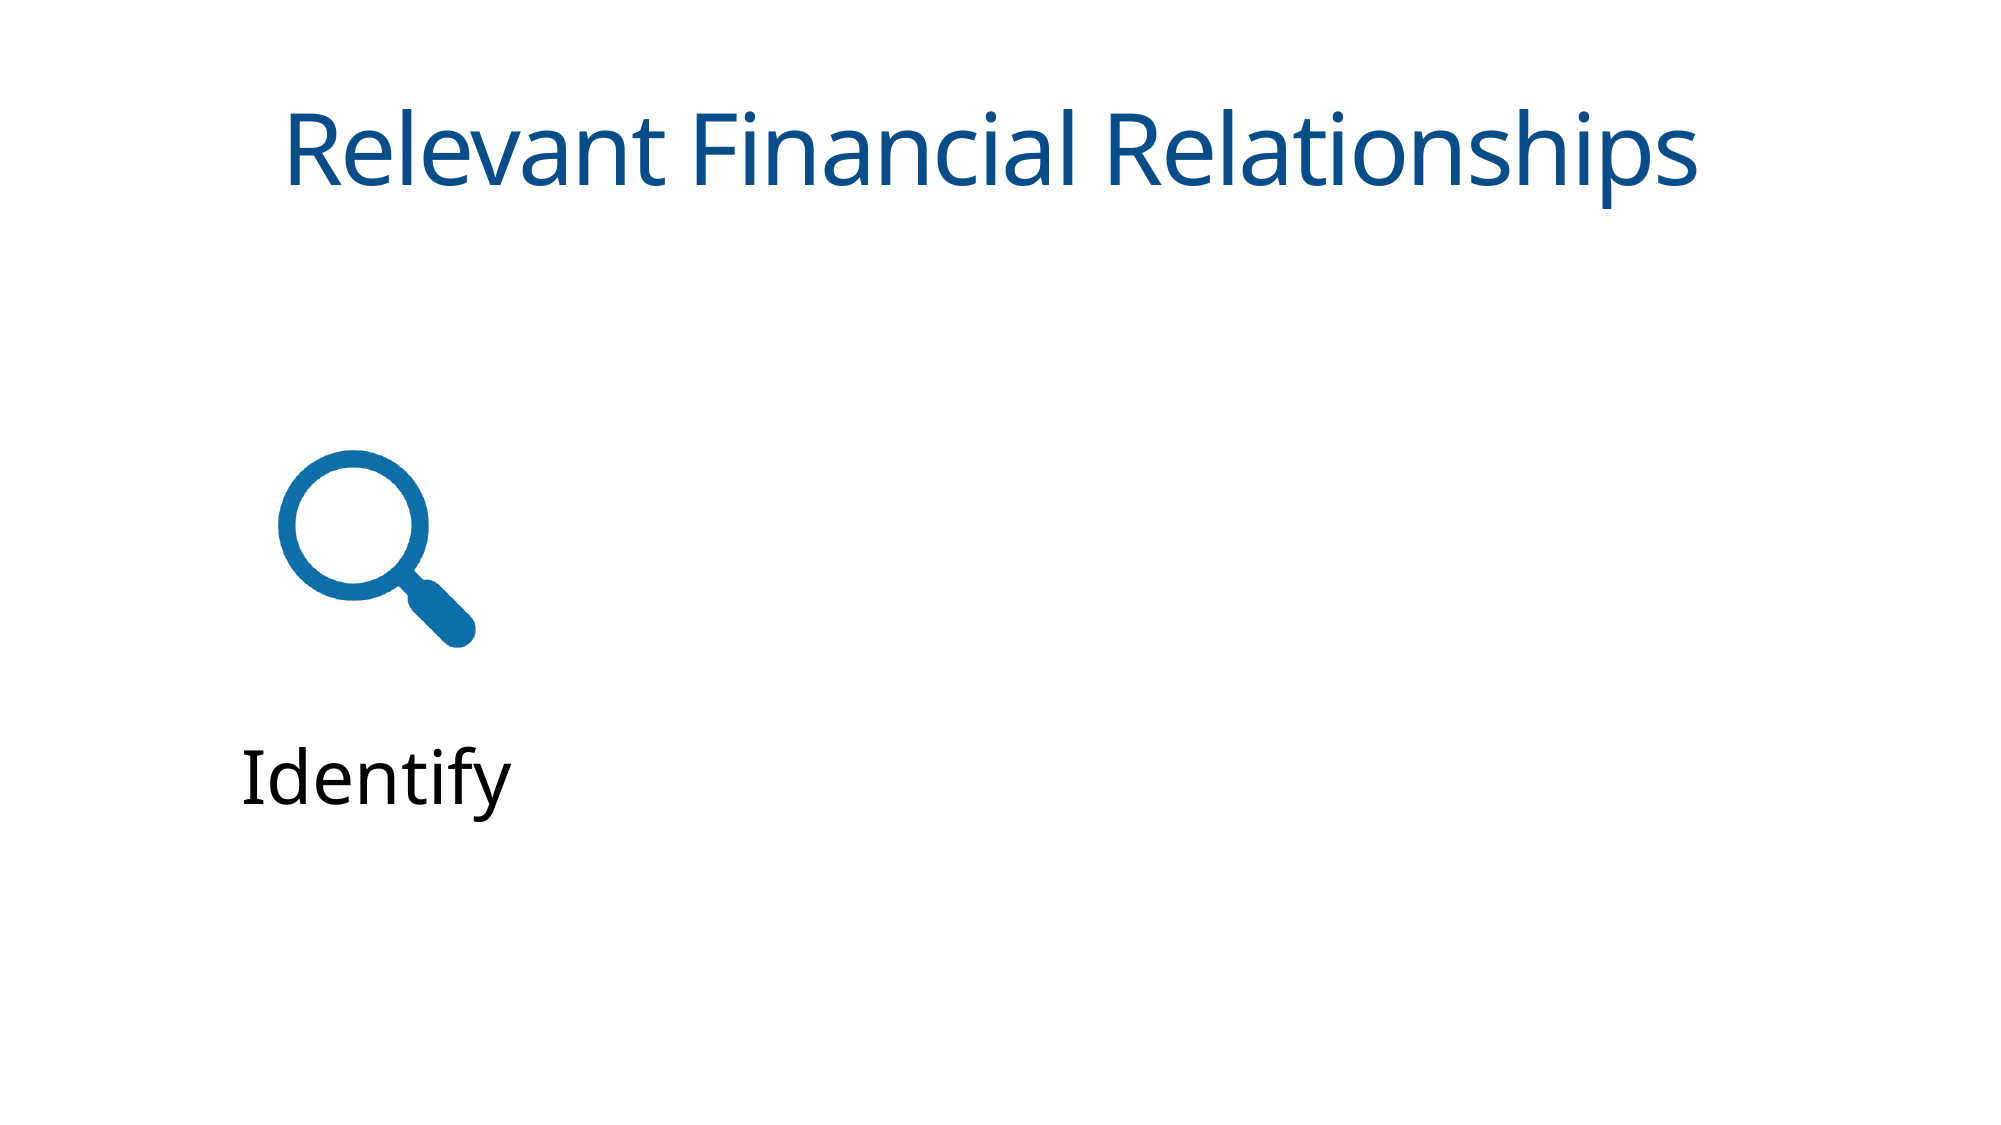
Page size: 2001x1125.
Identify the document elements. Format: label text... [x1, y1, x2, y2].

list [110, 329, 1876, 949]
title Relevant Financial Relationships [107, 82, 1875, 213]
